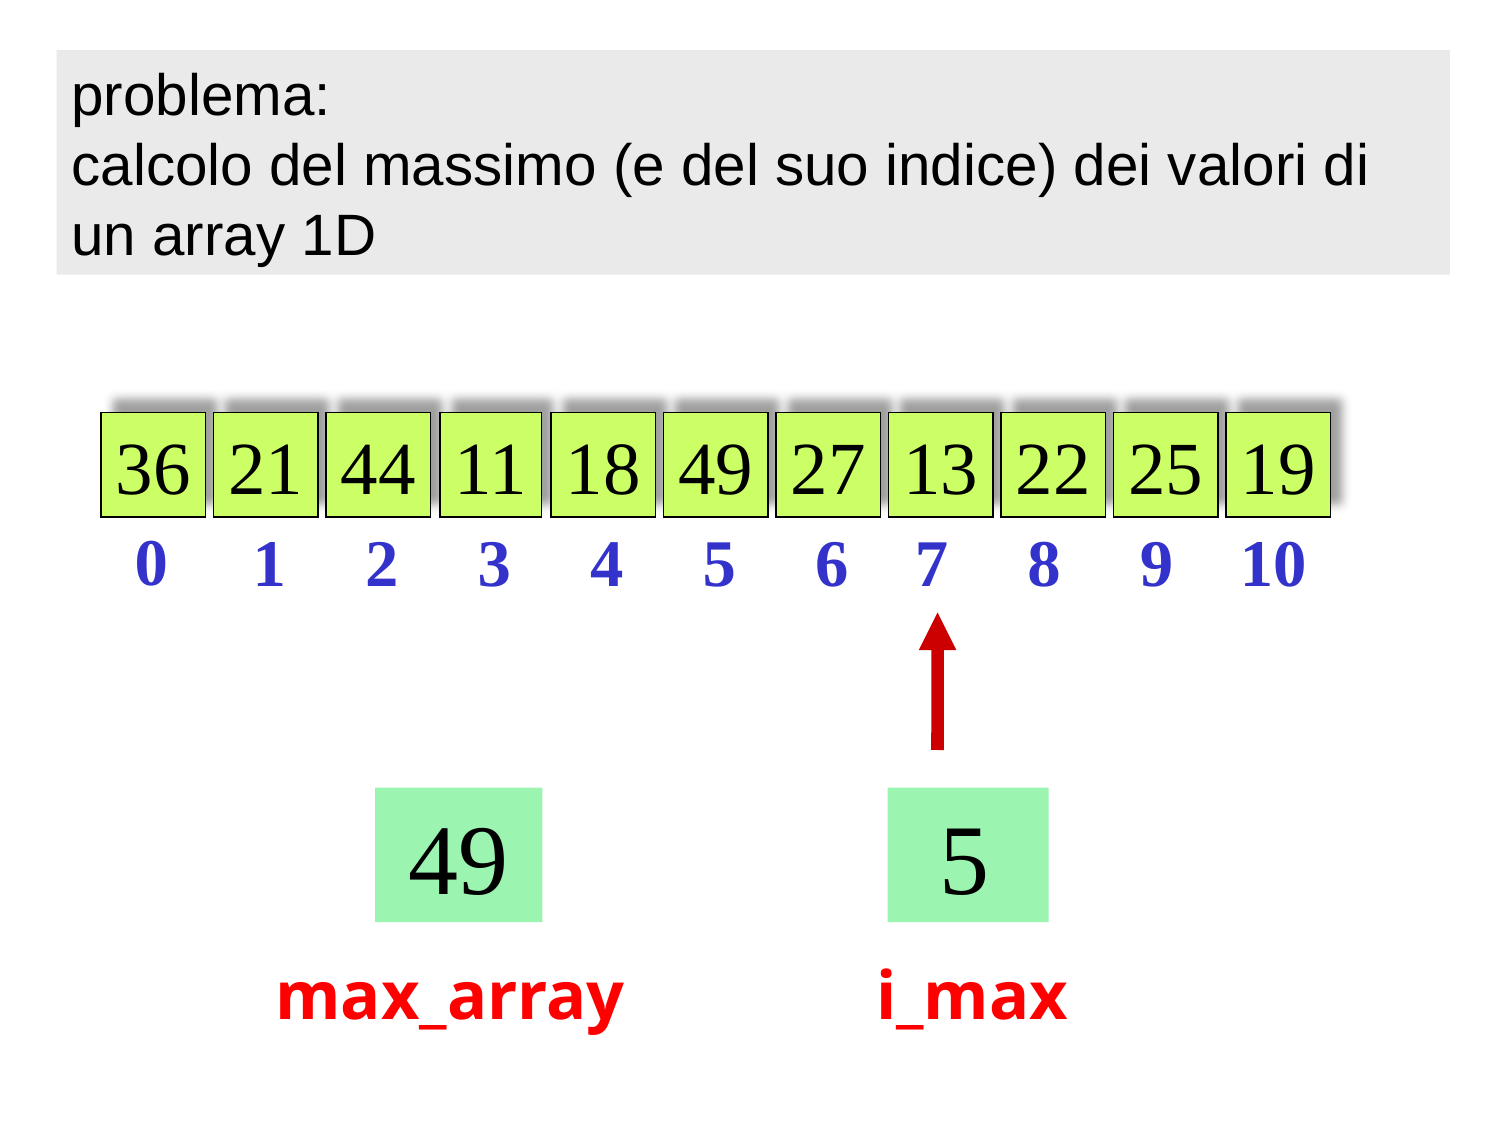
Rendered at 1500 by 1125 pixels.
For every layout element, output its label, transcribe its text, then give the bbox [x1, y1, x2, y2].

text_box 22 [1000, 412, 1106, 518]
text_box 0 [119, 511, 183, 606]
text_box 3 [462, 512, 526, 608]
text_box 2 [350, 512, 414, 608]
text_box 27 [775, 412, 881, 518]
text_box 44 [325, 412, 431, 518]
text_box 6 [800, 512, 864, 608]
text_box 36 [100, 412, 206, 518]
text_box problema: calcolo del massimo (e del suo indice) dei valori di un array 1D [56, 50, 1450, 275]
text_box 9 [1125, 512, 1189, 608]
text_box 21 [213, 412, 319, 518]
text_box 13 [888, 412, 994, 518]
text_box 5 [887, 787, 1049, 923]
text_box 7 [900, 512, 964, 608]
text_box 18 [550, 412, 656, 518]
text_box 5 [687, 512, 751, 608]
text_box 49 [375, 787, 543, 923]
text_box 8 [1012, 512, 1076, 608]
text_box 49 [663, 412, 769, 518]
text_box 1 [237, 512, 301, 608]
text_box i_max [861, 945, 1083, 1040]
text_box [931, 612, 944, 751]
text_box 11 [439, 412, 542, 518]
text_box 25 [1113, 412, 1219, 518]
text_box 10 [1224, 512, 1322, 608]
text_box max_array [260, 945, 640, 1040]
text_box 19 [1225, 412, 1331, 518]
text_box 4 [575, 512, 639, 608]
